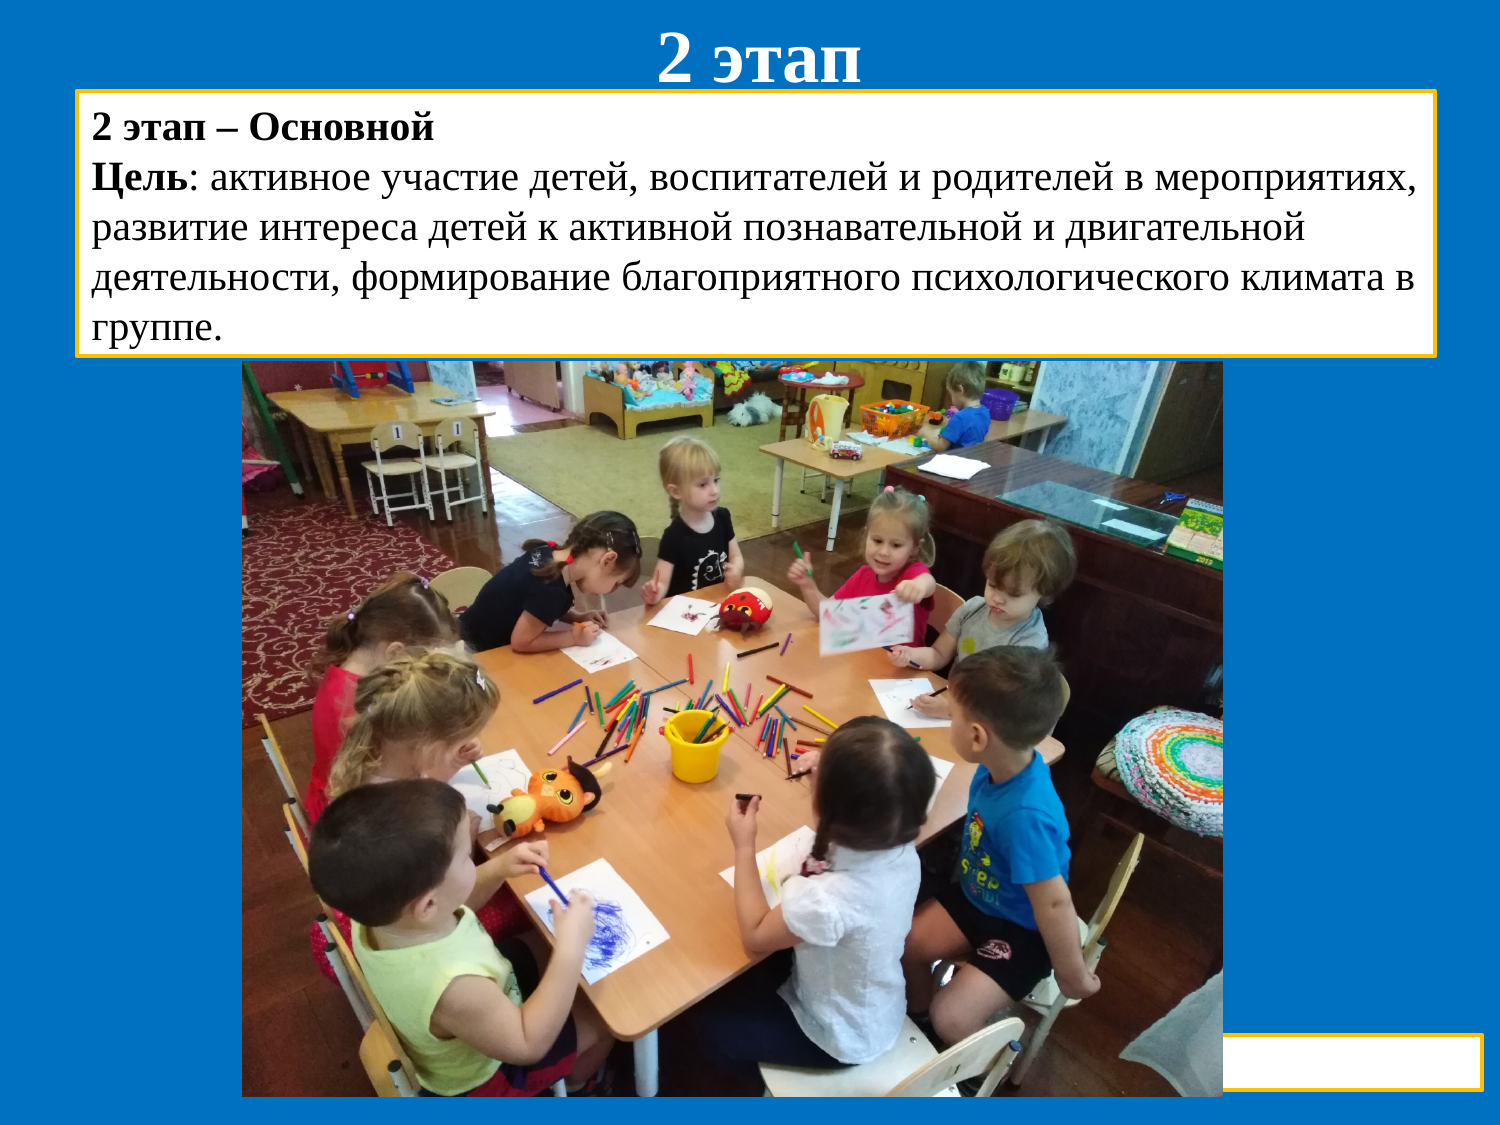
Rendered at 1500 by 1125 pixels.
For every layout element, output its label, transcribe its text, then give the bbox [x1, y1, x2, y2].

text_box [1227, 1033, 1484, 1092]
text_box 2 этап – Основной Цель: активное участие детей, воспитателей и родителей в мероприятиях, развитие интереса детей к активной познавательной и двигательной деятельности, формирование благоприятного психологического климата в группе. [75, 89, 1437, 358]
picture [241, 361, 1223, 1098]
text_box 2 этап [631, 0, 889, 89]
